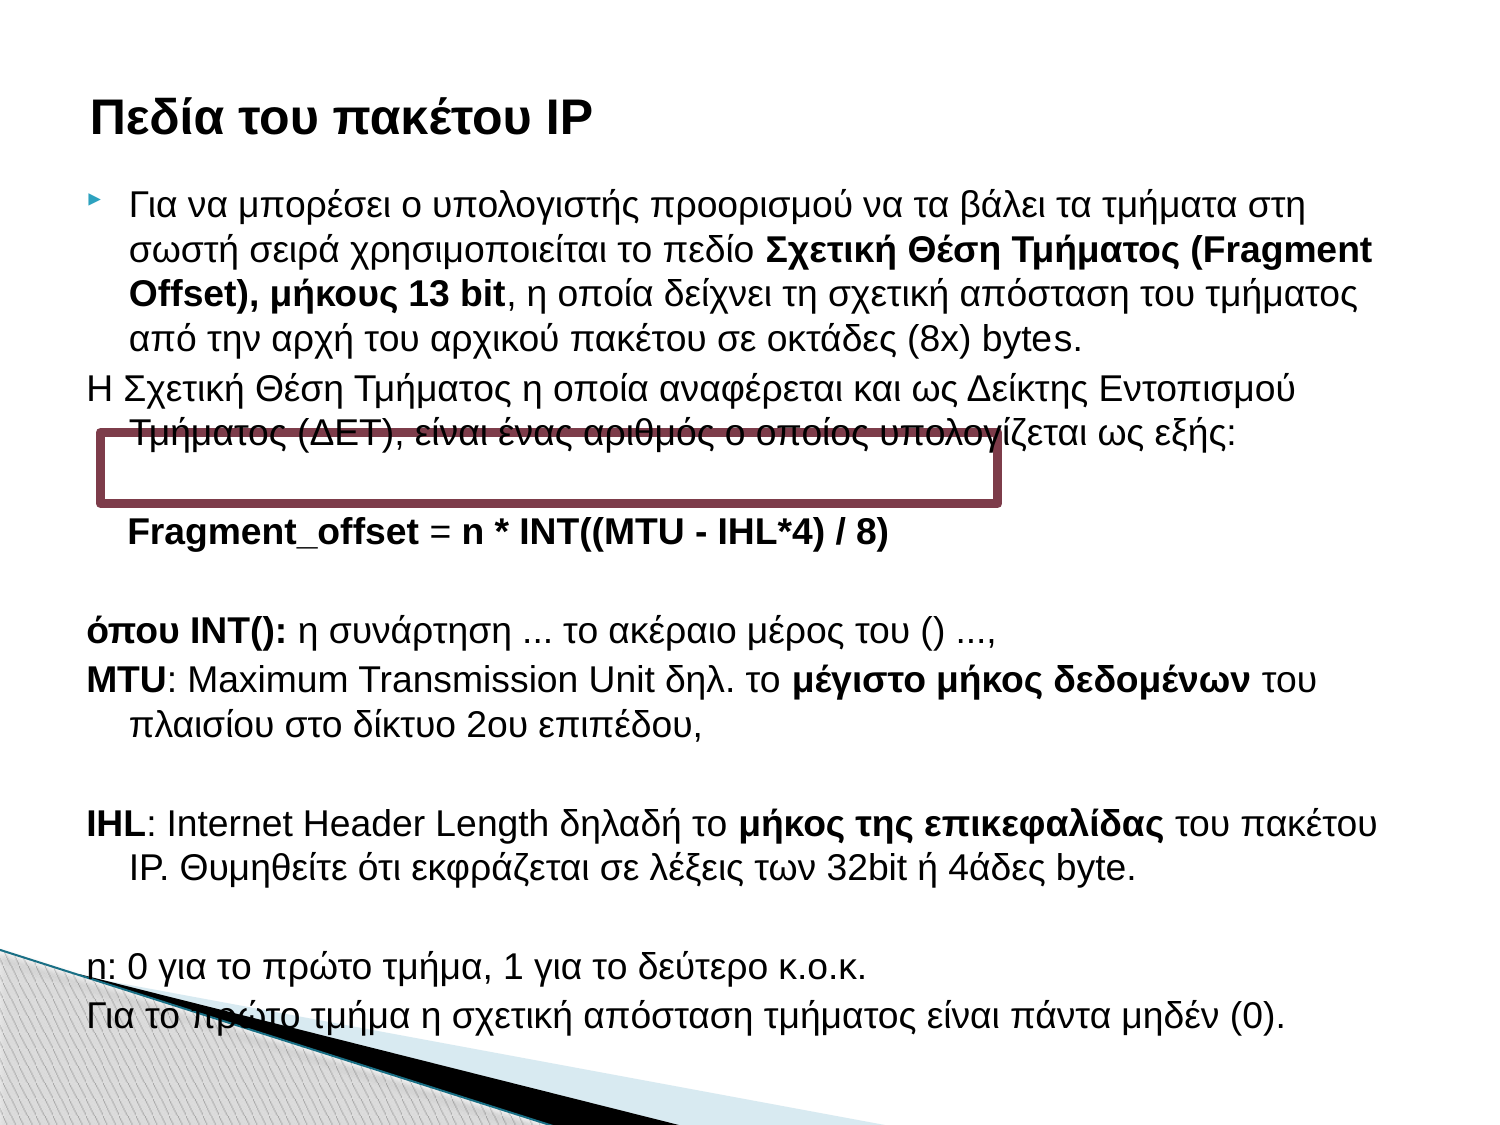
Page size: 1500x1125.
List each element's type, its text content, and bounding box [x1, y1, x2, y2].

list Για να μπορέσει ο υπολογιστής προορισμού να τα βάλει τα τμήματα στη σωστή σειρά χρησιμοποιείται το πεδίο Σχετική Θέση Τμήματος (Fragment Offset), μήκους 13 bit, η οποία δείχνει τη σχετική απόσταση του τμήματος από την αρχή του αρχικού πακέτου σε οκτάδες (8x) bytes. Η Σχετική Θέση Τμήματος η οποία αναφέρεται και ως Δείκτης Εντοπισμού Τμήματος (ΔΕΤ), είναι ένας αριθμός ο οποίος υπολογίζεται ως εξής: Fragment_offset = n * INT((MTU - IHL*4) / 8) όπου ΙΝΤ(): η συνάρτηση ... το ακέραιο μέρος του () ..., MTU: Maximum Transmission Unit δηλ. το μέγιστο μήκος δεδομένων του πλαισίου στο δίκτυο 2ου επιπέδου, IHL: Internet Header Length δηλαδή το μήκος της επικεφαλίδας του πακέτου IP. Θυμηθείτε ότι εκφράζεται σε λέξεις των 32bit ή 4άδες byte. n: 0 για το πρώτο τμήμα, 1 για το δεύτερο κ.ο.κ. Για το πρώτο τμήμα η σχετική απόσταση τμήματος είναι πάντα μηδέν (0). [53, 172, 1436, 1047]
title Πεδία του πακέτου IP [75, 45, 1425, 185]
